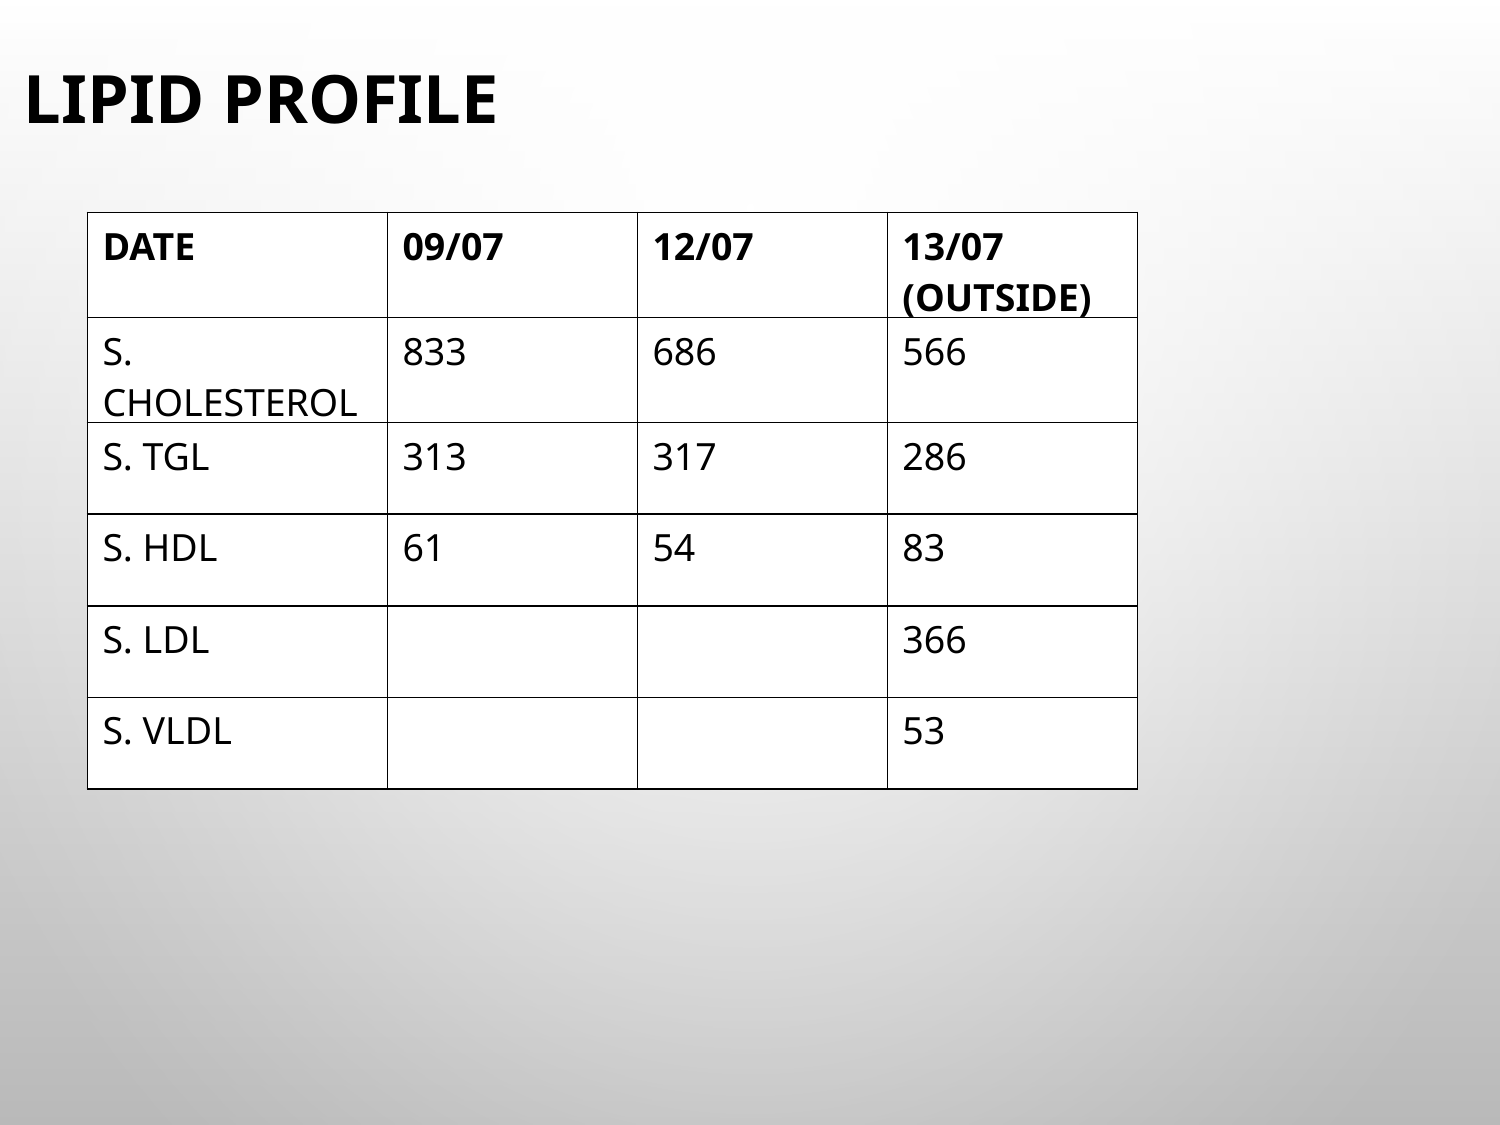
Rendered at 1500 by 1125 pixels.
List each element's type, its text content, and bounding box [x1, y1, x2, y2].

table_cell 61 [388, 515, 637, 605]
table_cell S. VLDL [88, 698, 387, 788]
table_cell [638, 698, 887, 788]
table_cell 286 [888, 423, 1137, 513]
table_cell 566 [888, 318, 1137, 422]
table_cell S. LDL [88, 607, 387, 697]
table_cell 317 [638, 423, 887, 513]
table_cell 833 [388, 318, 637, 422]
table_cell [638, 607, 887, 697]
table_header 09/07 [388, 213, 637, 317]
table_cell 686 [638, 318, 887, 422]
picture [0, 0, 1500, 1125]
table_cell 54 [638, 515, 887, 605]
table_header DATE [88, 213, 387, 317]
table_header 12/07 [638, 213, 887, 317]
table_cell S. HDL [88, 515, 387, 605]
table_cell [388, 607, 637, 697]
table_cell 366 [888, 607, 1137, 697]
table_cell 83 [888, 515, 1137, 605]
table_cell 53 [888, 698, 1137, 788]
table_cell 313 [388, 423, 637, 513]
table_cell S. CHOLESTEROL [88, 318, 387, 422]
table_cell [388, 698, 637, 788]
table_header 13/07 (OUTSIDE) [888, 213, 1137, 317]
table_cell S. TGL [88, 423, 387, 513]
text_box LIPID PROFILE [9, 49, 515, 145]
